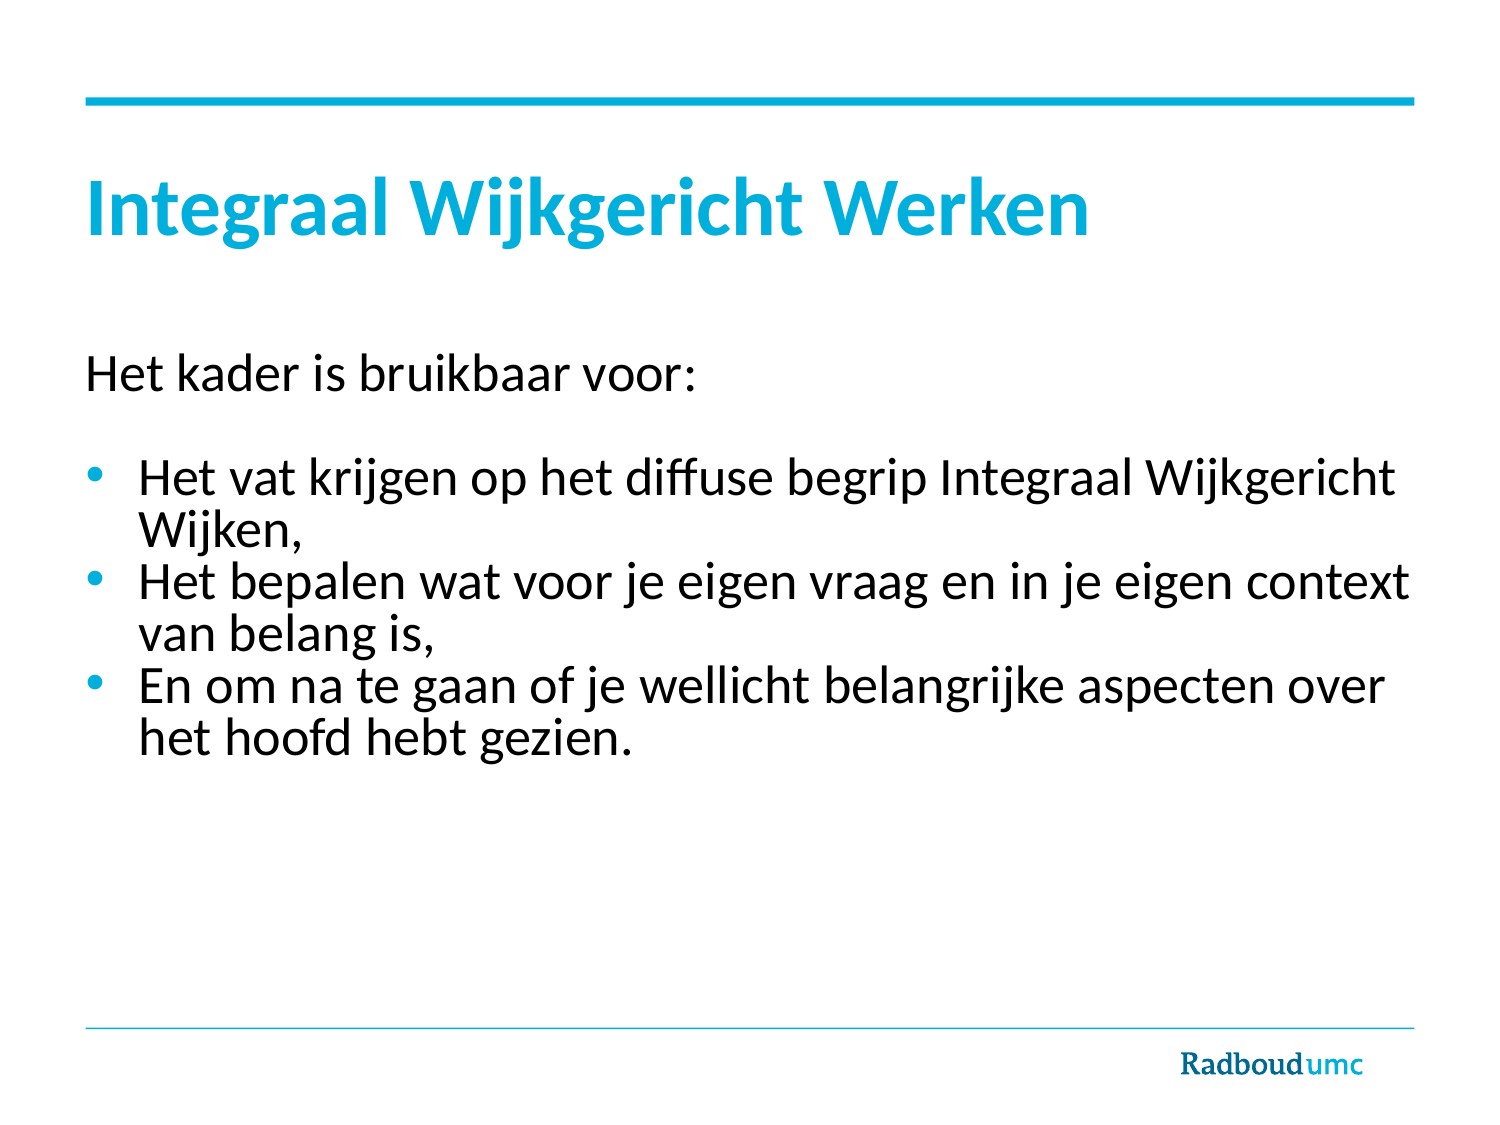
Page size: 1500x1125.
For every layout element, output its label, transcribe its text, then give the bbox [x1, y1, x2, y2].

list Het kader is bruikbaar voor: Het vat krijgen op het diffuse begrip Integraal Wijkgericht Wijken, Het bepalen wat voor je eigen vraag en in je eigen context van belang is, En om na te gaan of je wellicht belangrijke aspecten over het hoofd hebt gezien. [85, 297, 1415, 975]
title Integraal Wijkgericht Werken [85, 164, 1415, 253]
